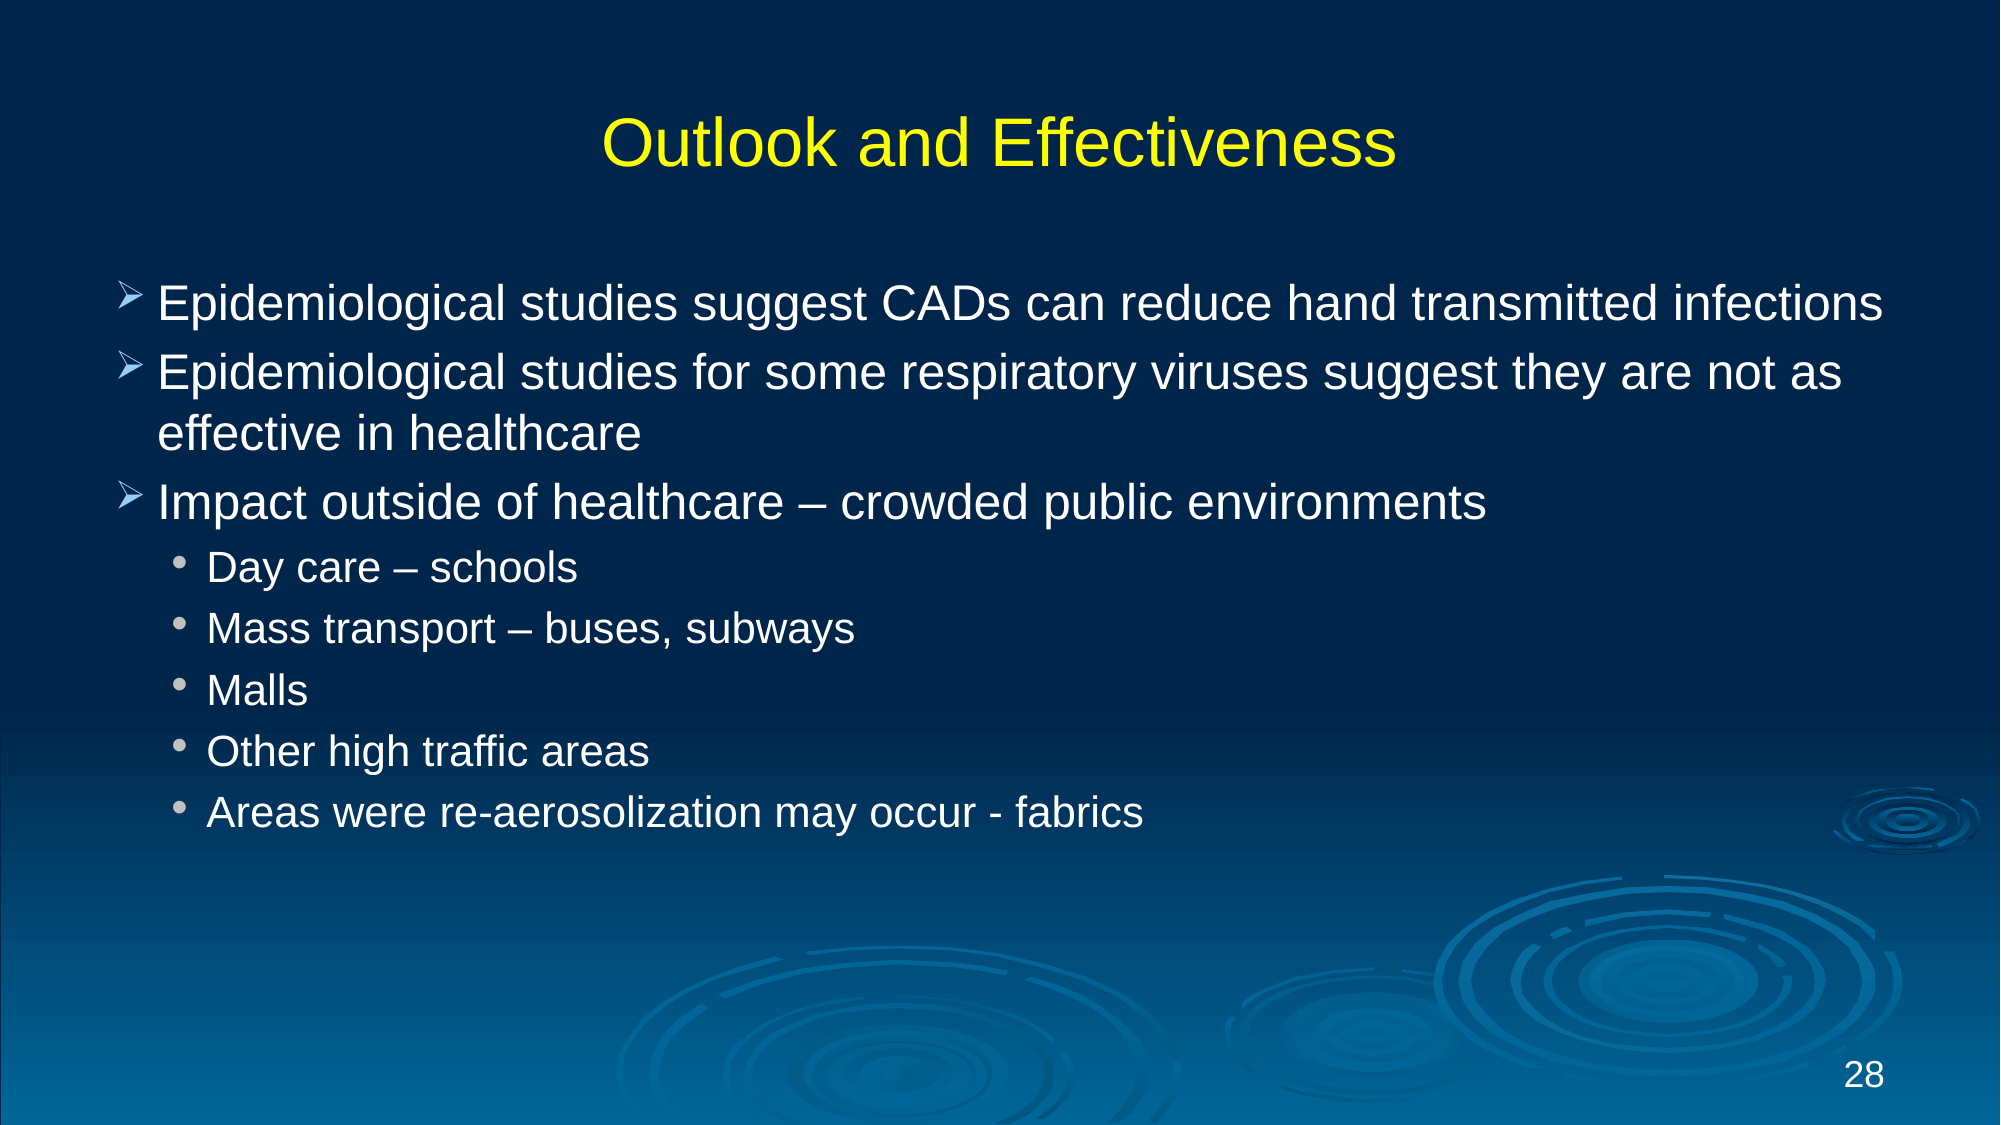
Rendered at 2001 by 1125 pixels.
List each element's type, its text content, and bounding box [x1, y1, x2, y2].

list Epidemiological studies suggest CADs can reduce hand transmitted infections Epidemiological studies for some respiratory viruses suggest they are not as effective in healthcare Impact outside of healthcare – crowded public environments Day care – schools Mass transport – buses, subways Malls Other high traffic areas Areas were re-aerosolization may occur - fabrics [99, 262, 1901, 1006]
slide_number 28 [1433, 1024, 1901, 1103]
title Outlook and Effectiveness [99, 45, 1901, 233]
